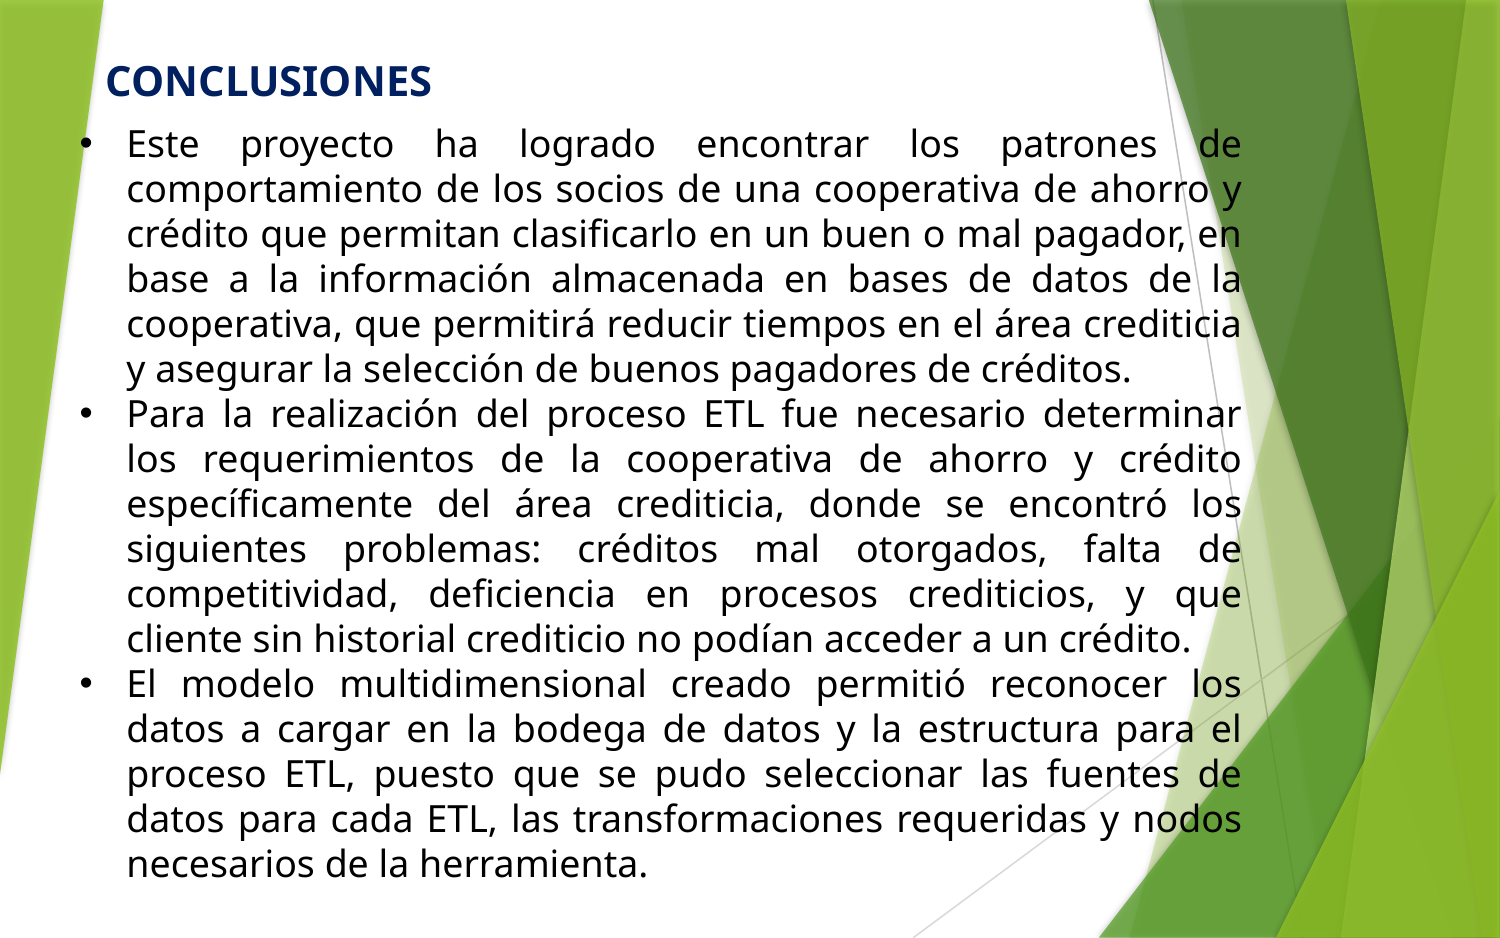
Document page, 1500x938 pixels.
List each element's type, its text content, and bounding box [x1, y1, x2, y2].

text_box CONCLUSIONES [90, 46, 448, 112]
text_box Este proyecto ha logrado encontrar los patrones de comportamiento de los socios de una cooperativa de ahorro y crédito que permitan clasificarlo en un buen o mal pagador, en base a la información almacenada en bases de datos de la cooperativa, que permitirá reducir tiempos en el área crediticia y asegurar la selección de buenos pagadores de créditos. Para la realización del proceso ETL fue necesario determinar los requerimientos de la cooperativa de ahorro y crédito específicamente del área crediticia, donde se encontró los siguientes problemas: créditos mal otorgados, falta de competitividad, deficiencia en procesos crediticios, y que cliente sin historial crediticio no podían acceder a un crédito. El modelo multidimensional creado permitió reconocer los datos a cargar en la bodega de datos y la estructura para el proceso ETL, puesto que se pudo seleccionar las fuentes de datos para cada ETL, las transformaciones requeridas y nodos necesarios de la herramienta. [64, 112, 1258, 938]
